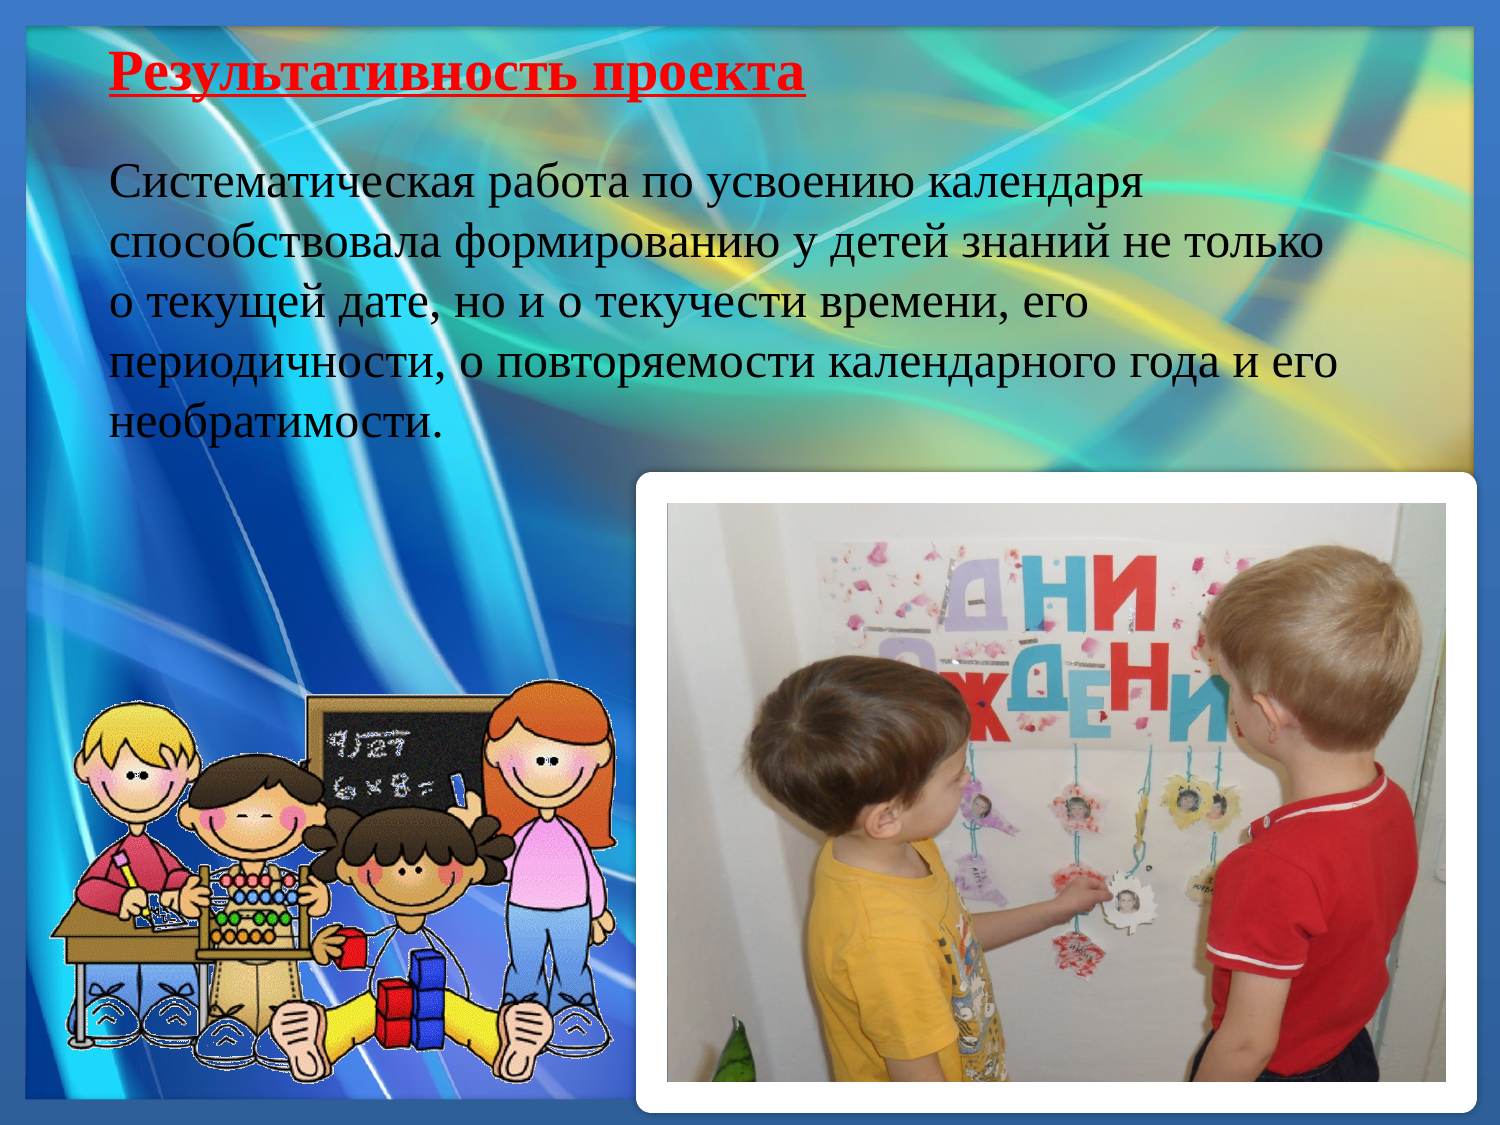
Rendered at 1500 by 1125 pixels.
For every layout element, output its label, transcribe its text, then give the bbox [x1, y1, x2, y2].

title Результативность проекта Систематическая работа по усвоению календаря способствовала формированию у детей знаний не только о текущей дате, но и о текучести времени, его периодичности, о повторяемости календарного года и его необратимости. [93, 46, 1369, 433]
picture [26, 26, 1474, 1099]
picture [667, 503, 1447, 1083]
